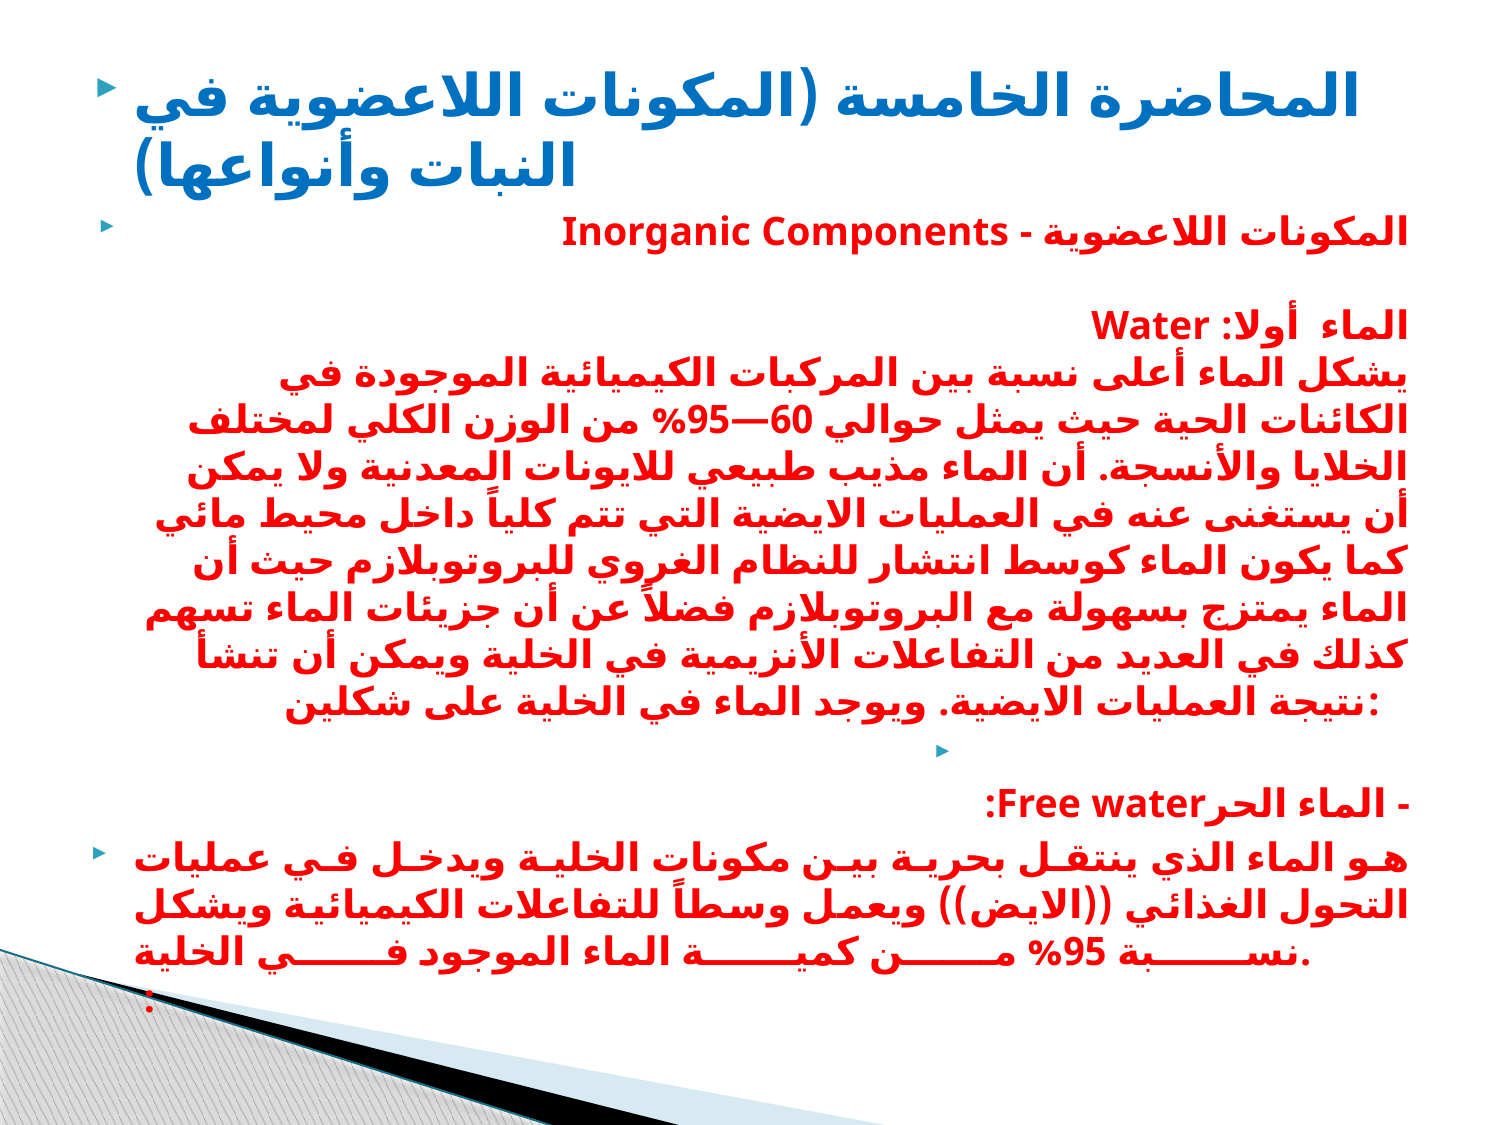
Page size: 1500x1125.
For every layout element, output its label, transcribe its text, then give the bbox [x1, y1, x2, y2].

list المحاضرة الخامسة (المكونات اللاعضوية في النبات وأنواعها) Inorganic Components - المكونات اللاعضوية Waterالماء أولا: يشكل الماء أعلى نسبة بين المركبات الكيميائية الموجودة في الكائنات الحية حيث يمثل حوالي 60—95% من الوزن الكلي لمختلف الخلايا والأنسجة. أن الماء مذيب طبيعي للايونات المعدنية ولا يمكن أن يستغنى عنه في العمليات الايضية التي تتم كلياً داخل محيط مائي كما يكون الماء كوسط انتشار للنظام الغروي للبروتوبلازم حيث أن الماء يمتزج بسهولة مع البروتوبلازم فضلاً عن أن جزيئات الماء تسهم كذلك في العديد من التفاعلات الأنزيمية في الخلية ويمكن أن تنشأ نتيجة العمليات الايضية. ويوجد الماء في الخلية على شكلين: :Free waterالماء الحر ‌- هو الماء الذي ينتقل بحرية بين مكونات الخلية ويدخل في عمليات التحول الغذائي ((الايض)) ويعمل وسطاً للتفاعلات الكيميائية ويشكل نسبة 95% من كمية الماء الموجود في الخلية. : [62, 50, 1425, 1075]
